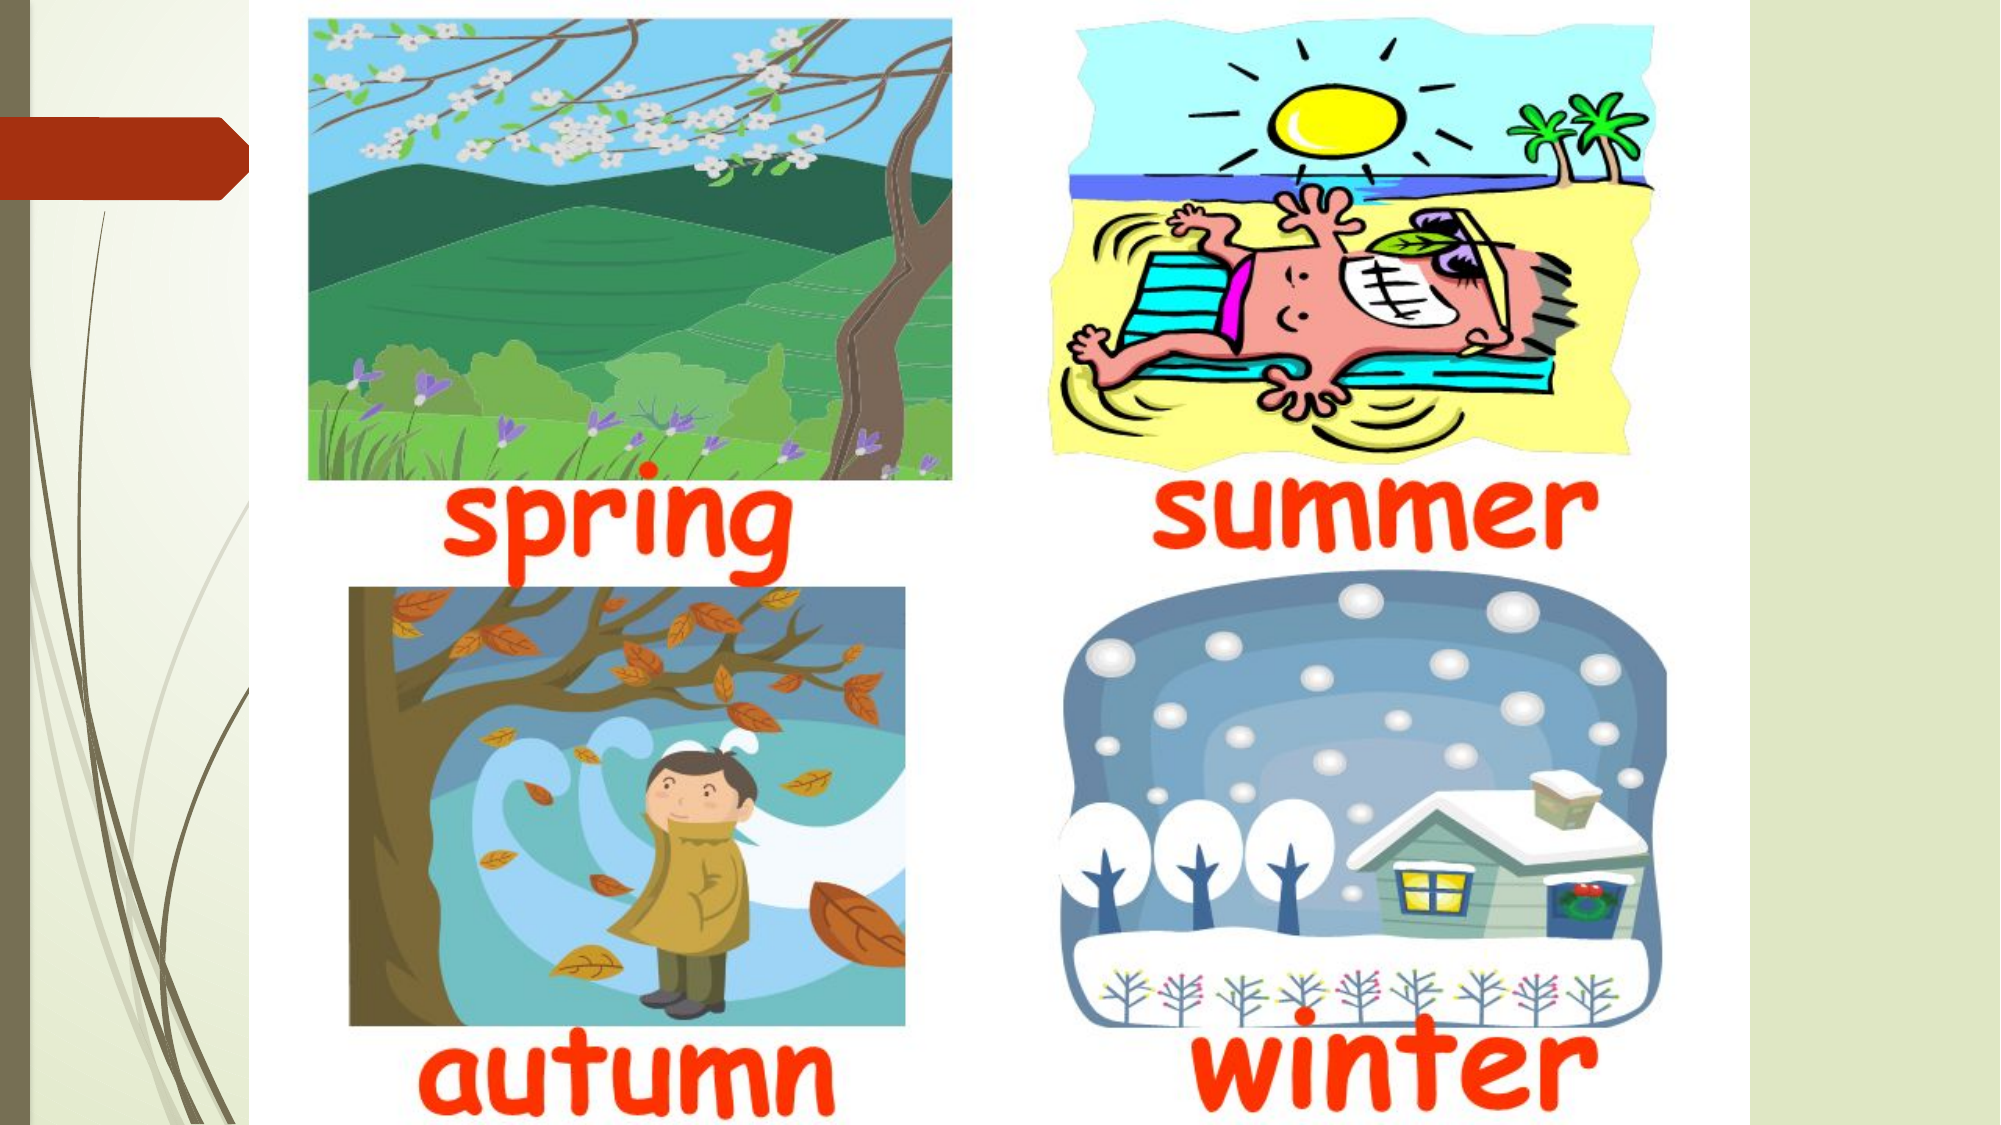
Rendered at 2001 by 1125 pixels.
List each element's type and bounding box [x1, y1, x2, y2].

picture [249, 0, 1751, 1125]
